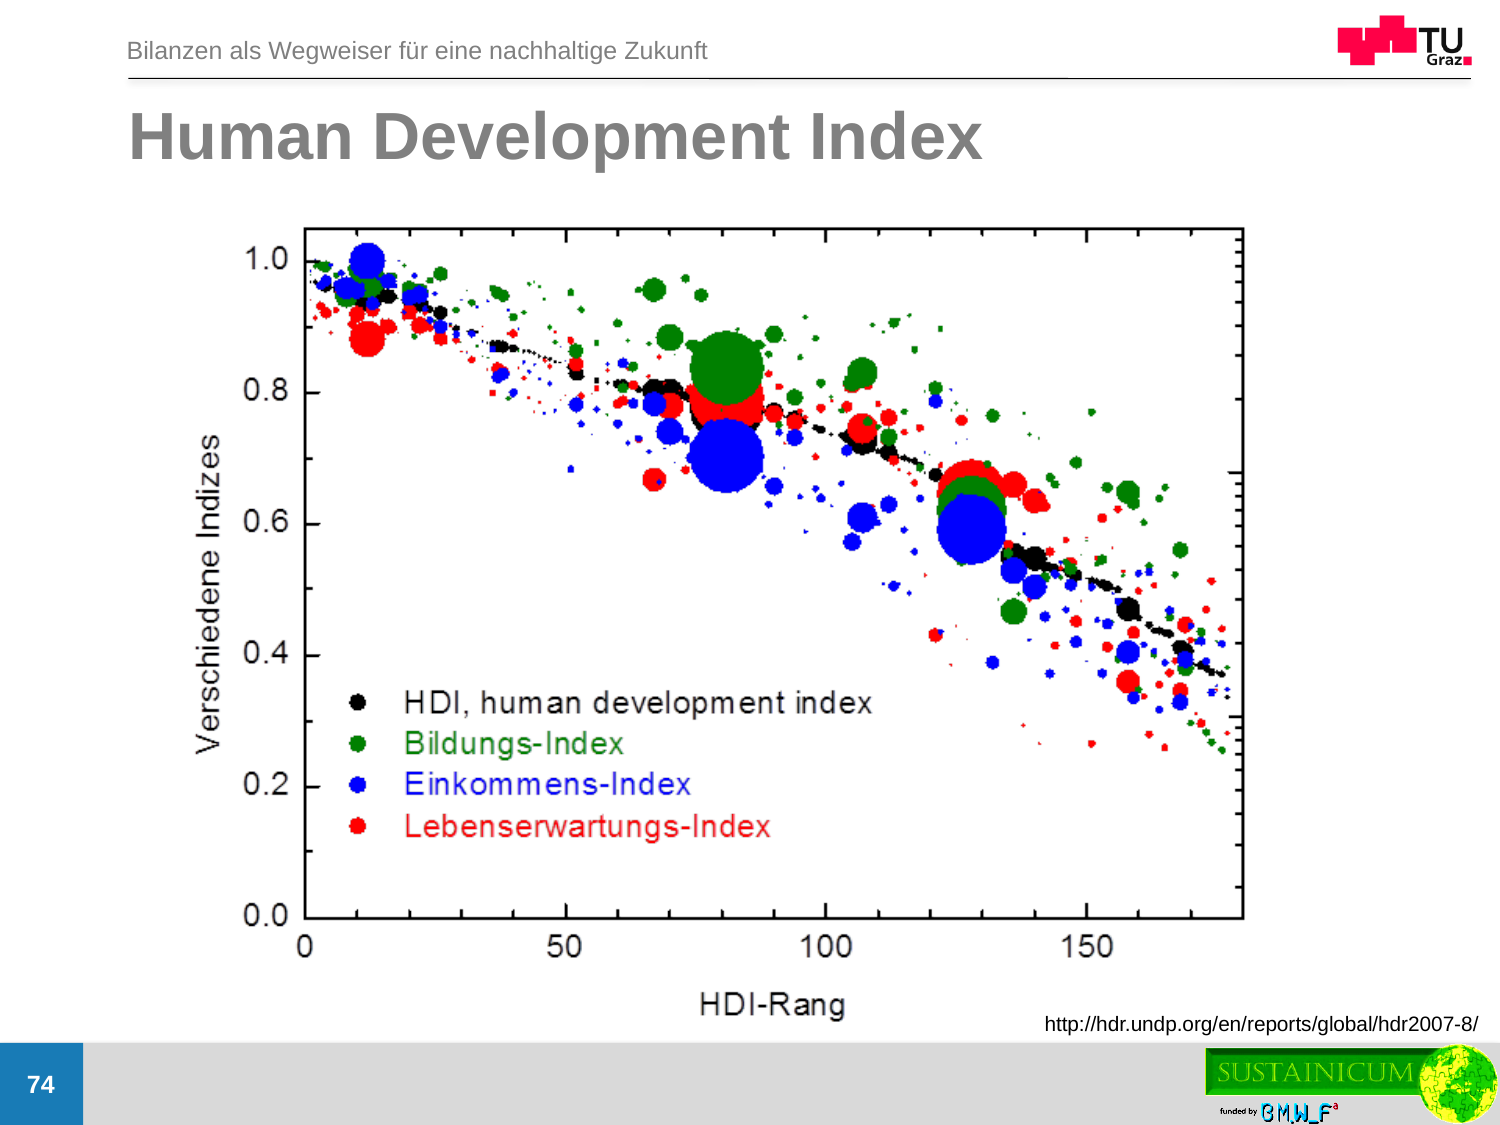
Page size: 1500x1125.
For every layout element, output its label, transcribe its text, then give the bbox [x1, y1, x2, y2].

title Human Development Index [113, 85, 1500, 197]
picture [59, 117, 1500, 1125]
picture [1335, 12, 1474, 68]
text_box http://hdr.undp.org/en/reports/global/hdr2007-8/ [1444, 1002, 1494, 1043]
